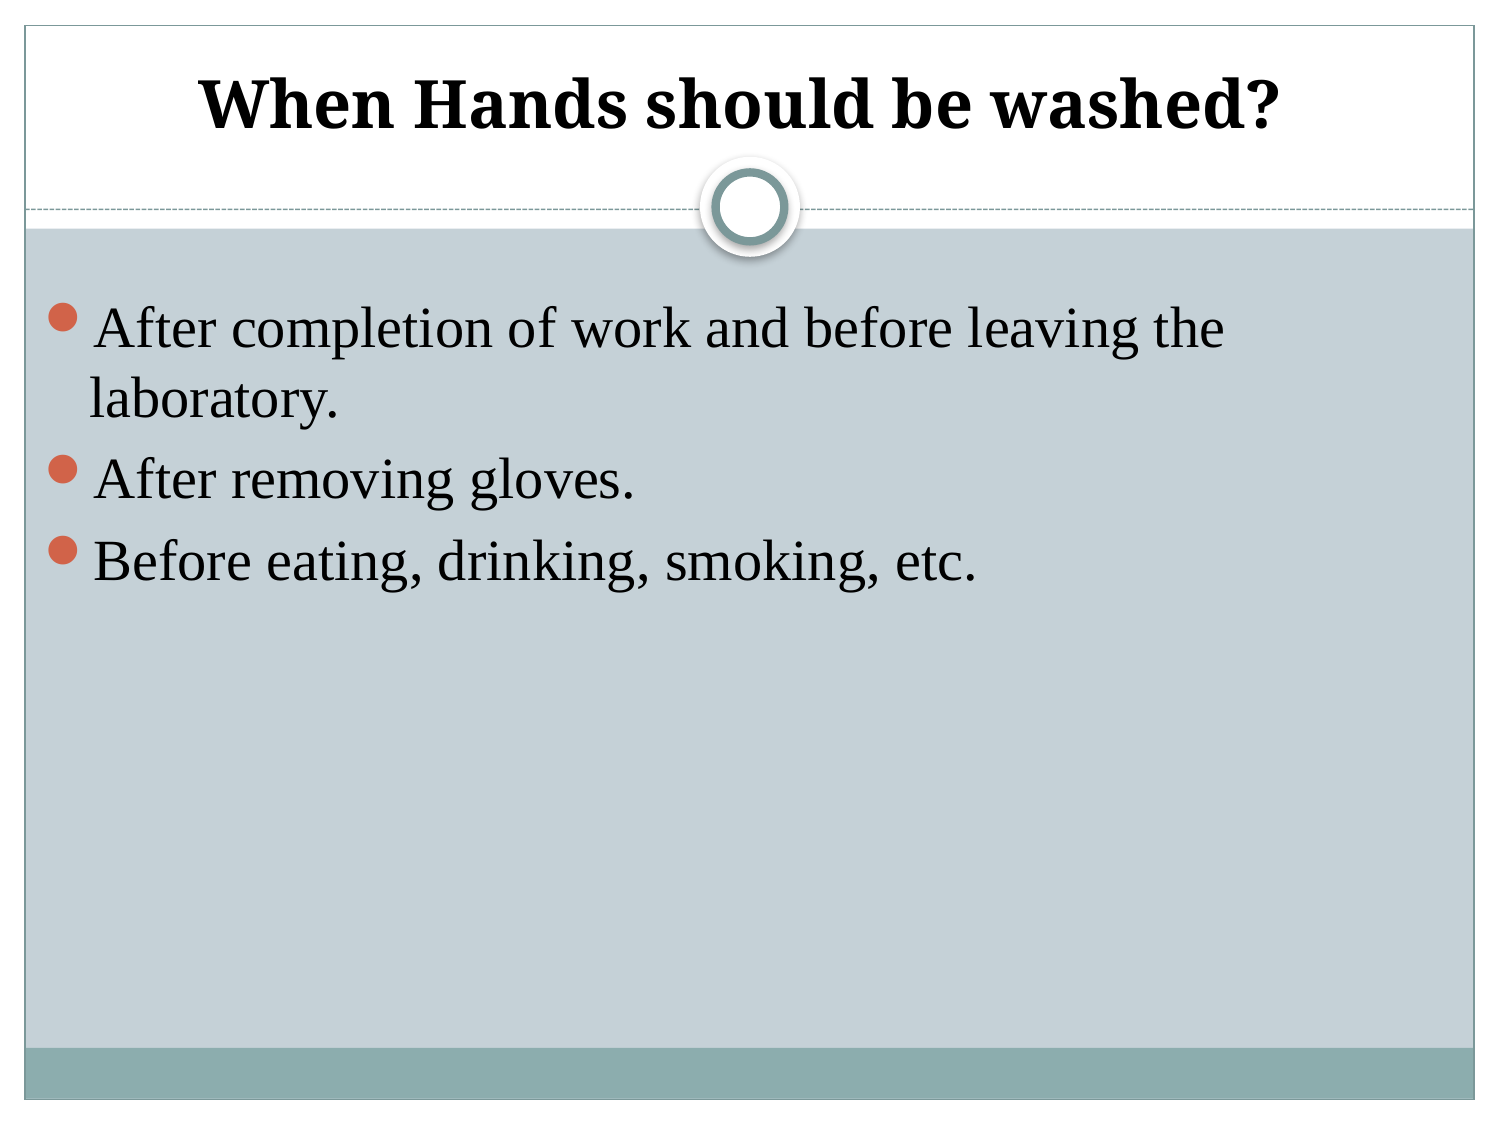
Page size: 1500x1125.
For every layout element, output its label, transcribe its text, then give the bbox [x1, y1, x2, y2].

list After completion of work and before leaving the laboratory. After removing gloves. Before eating, drinking, smoking, etc. [29, 281, 1471, 1071]
title When Hands should be washed? [49, 19, 1450, 149]
